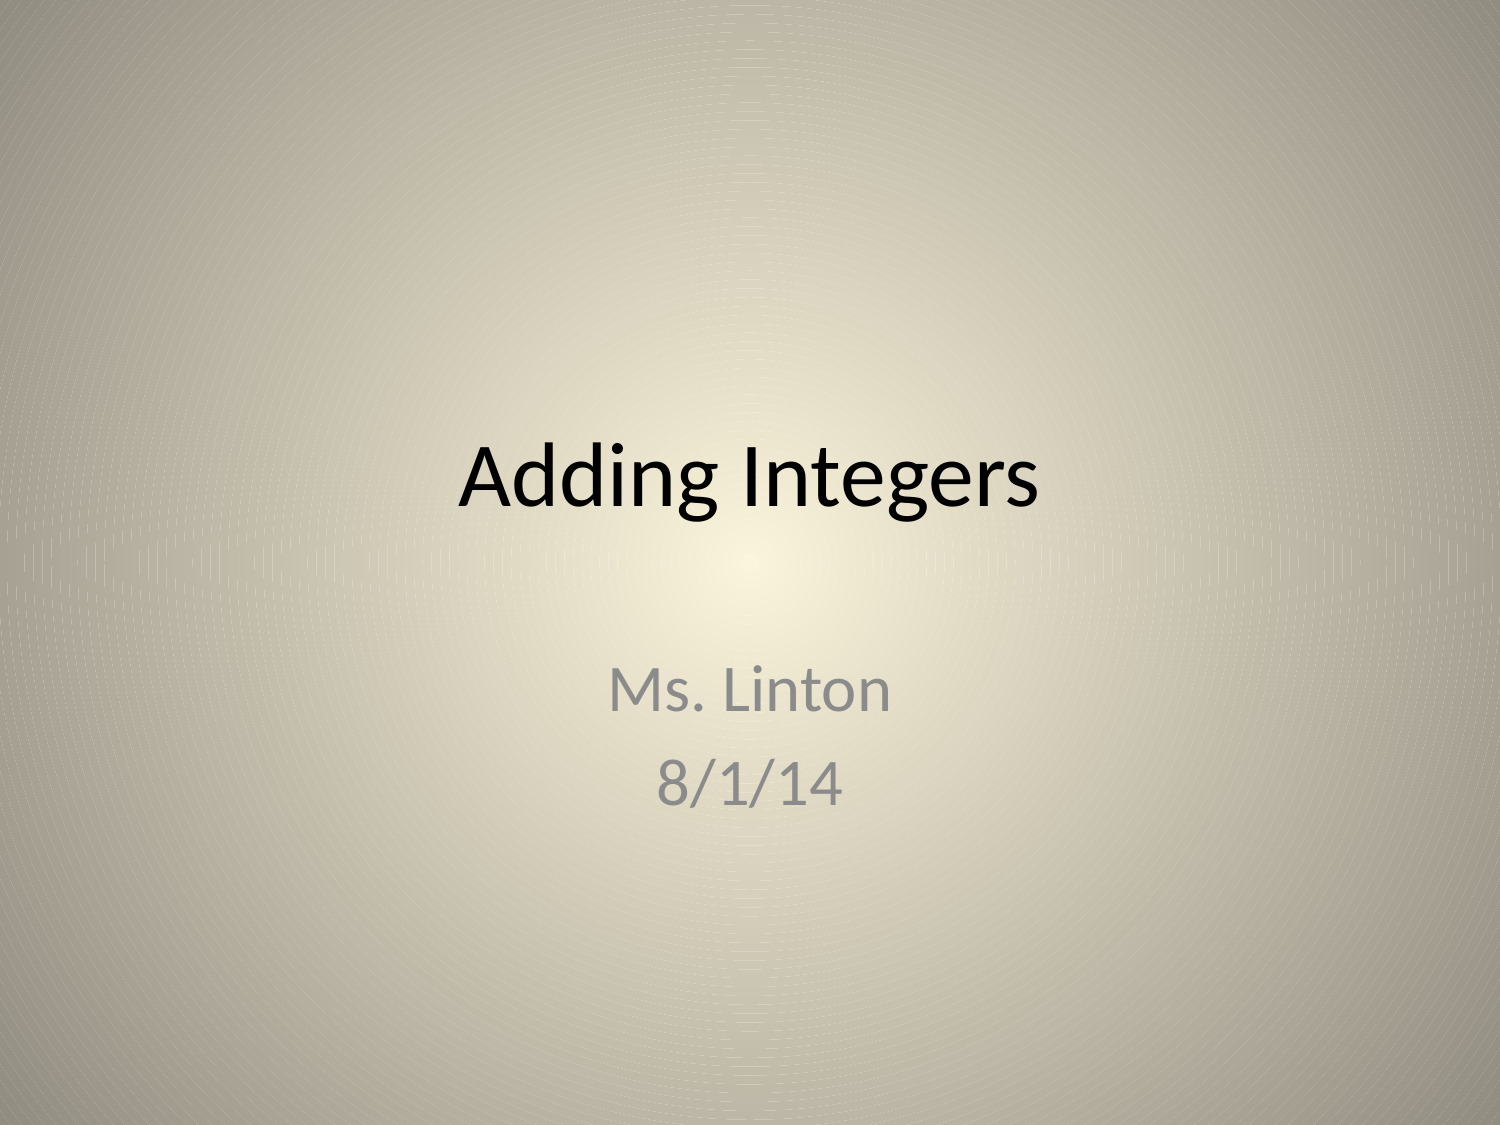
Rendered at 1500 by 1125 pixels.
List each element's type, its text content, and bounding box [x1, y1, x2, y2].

subtitle Ms. Linton 8/1/14 [225, 637, 1275, 925]
title Adding Integers [112, 349, 1388, 591]
